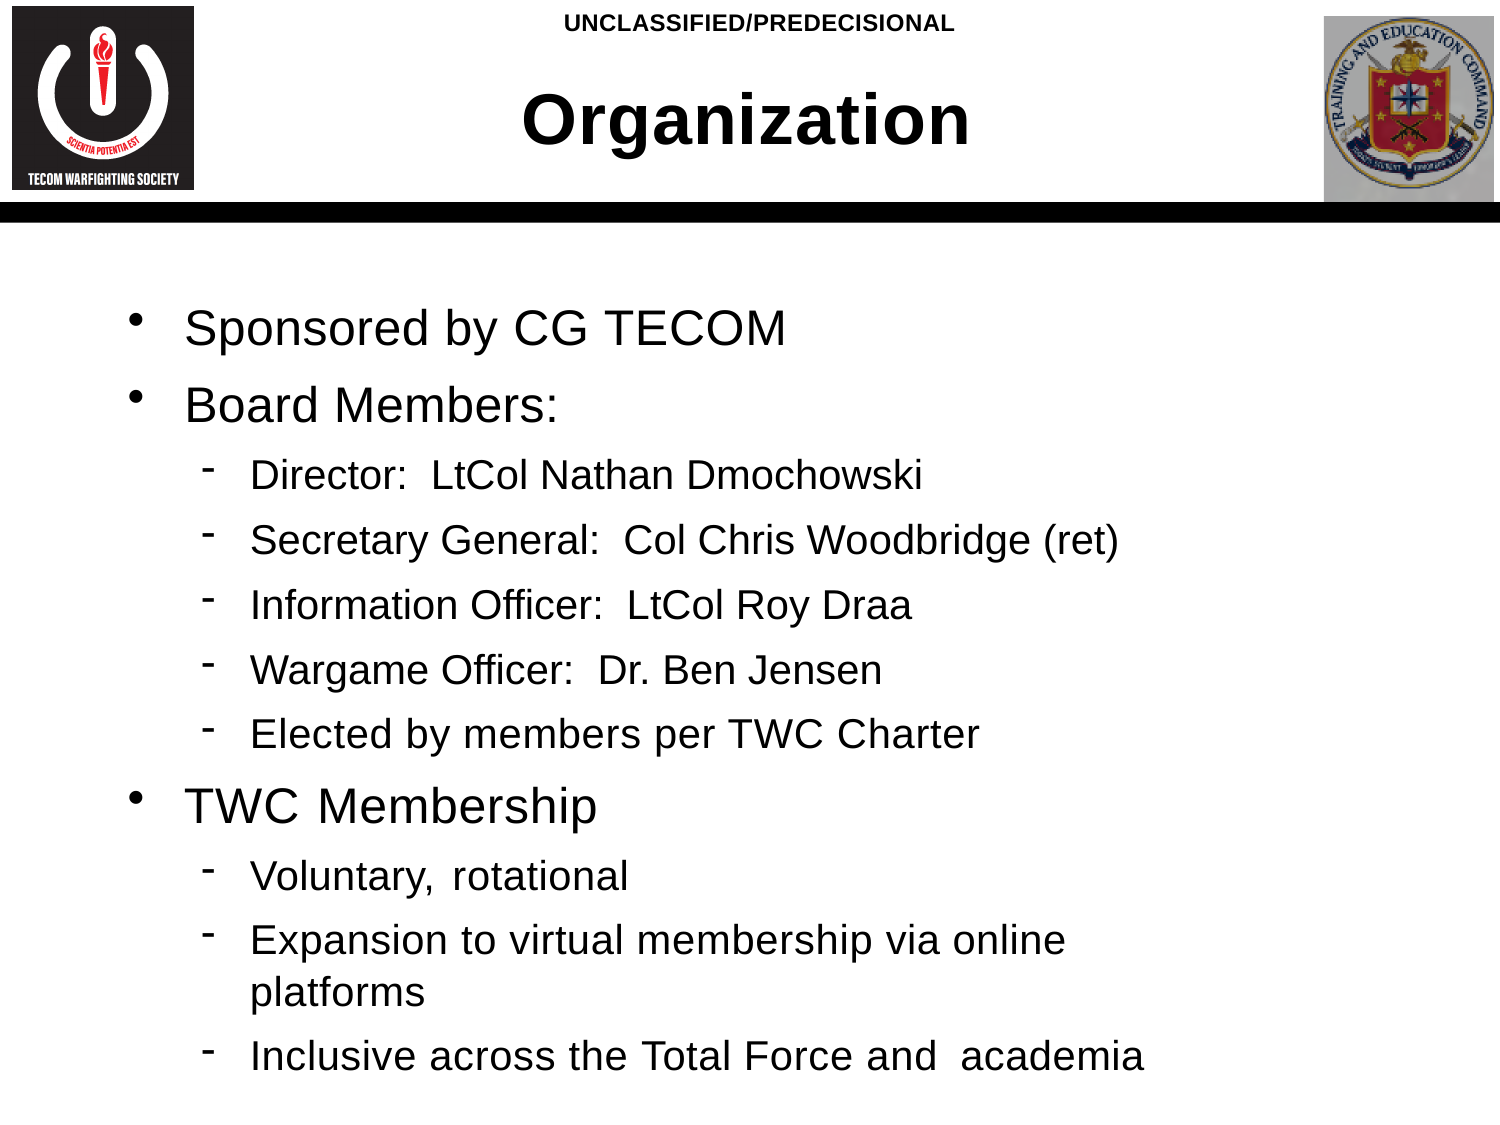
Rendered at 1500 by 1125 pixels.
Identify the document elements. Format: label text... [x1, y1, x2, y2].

picture [12, 5, 195, 190]
title Organization [519, 70, 976, 261]
text_box UNCLASSIFIED/PREDECISIONAL [561, 5, 963, 37]
text_box [0, 202, 519, 223]
text_box [976, 202, 1500, 223]
text_box [1323, 16, 1494, 202]
text_box Sponsored by CG TECOM Board Members: Director: LtCol Nathan Dmochowski Secretary General: Col Chris Woodbridge (ret) Information Officer: LtCol Roy Draa Wargame Officer: Dr. Ben Jensen Elected by members per TWC Charter TWC Membership Voluntary, rotational Expansion to virtual membership via online platforms Inclusive across the Total Force and academia [125, 277, 1367, 1080]
